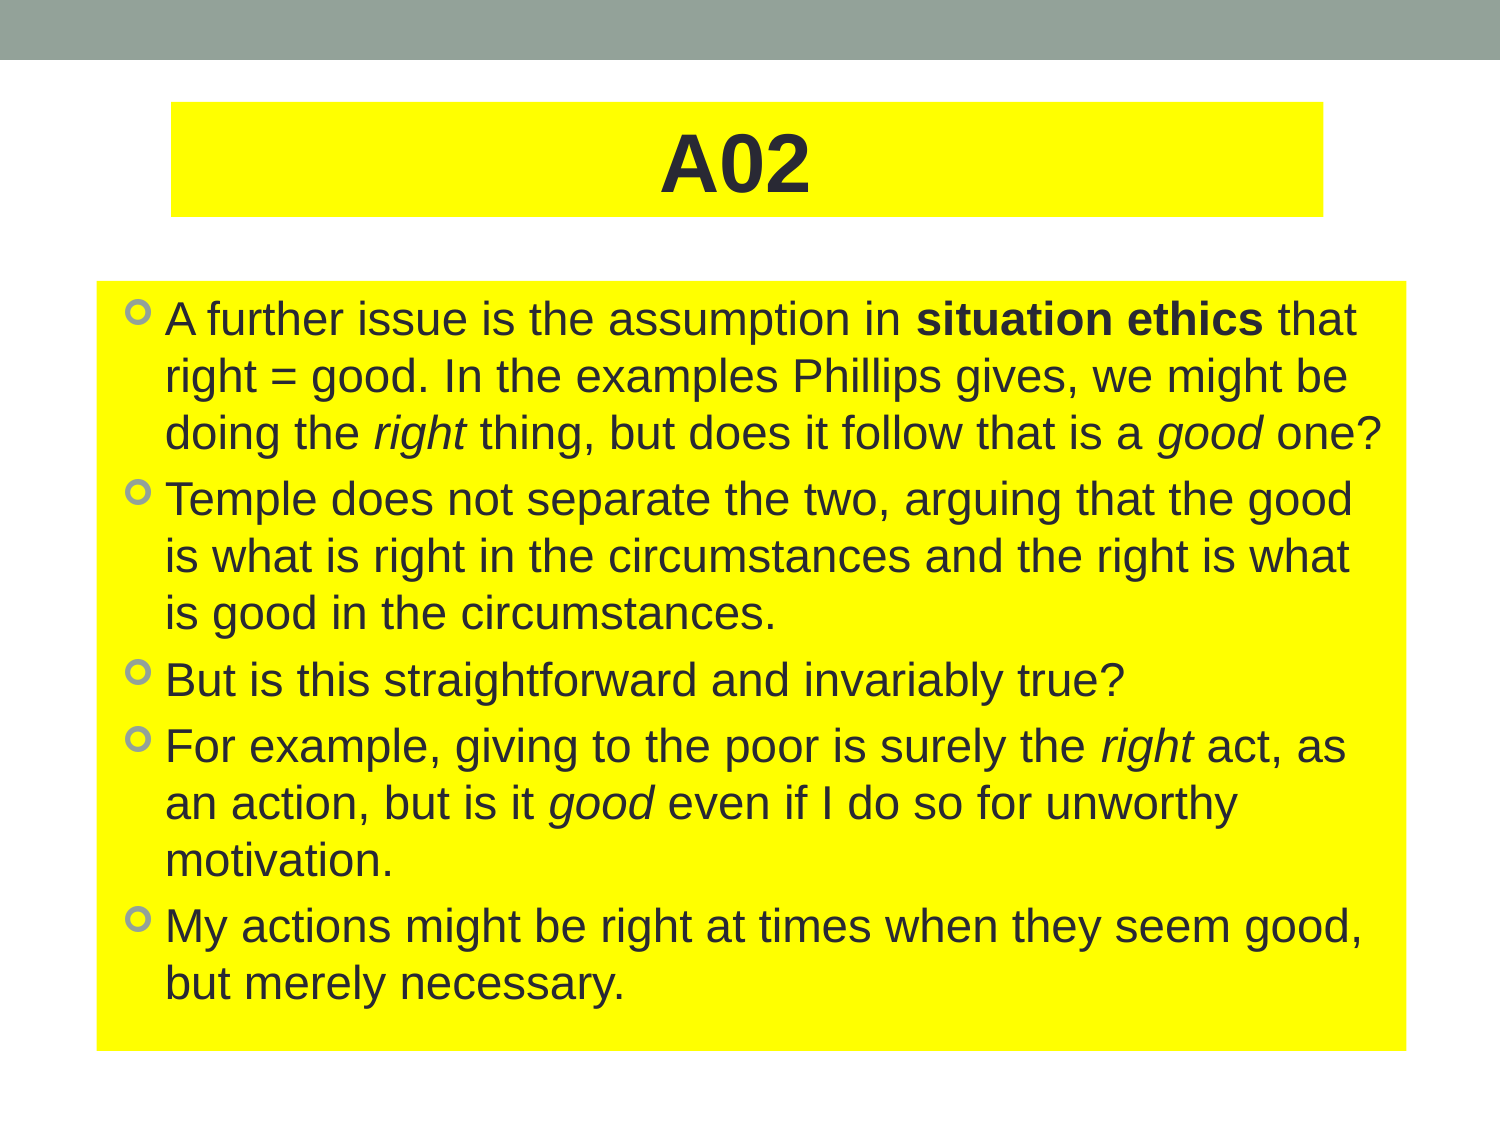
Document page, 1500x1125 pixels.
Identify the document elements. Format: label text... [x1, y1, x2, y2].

text_box A02 [171, 101, 1324, 217]
text_box A further issue is the assumption in situation ethics that right = good. In the examples Phillips gives, we might be doing the right thing, but does it follow that is a good one? Temple does not separate the two, arguing that the good is what is right in the circumstances and the right is what is good in the circumstances. But is this straightforward and invariably true? For example, giving to the poor is surely the right act, as an action, but is it good even if I do so for unworthy motivation. My actions might be right at times when they seem good, but merely necessary. [96, 280, 1407, 1051]
